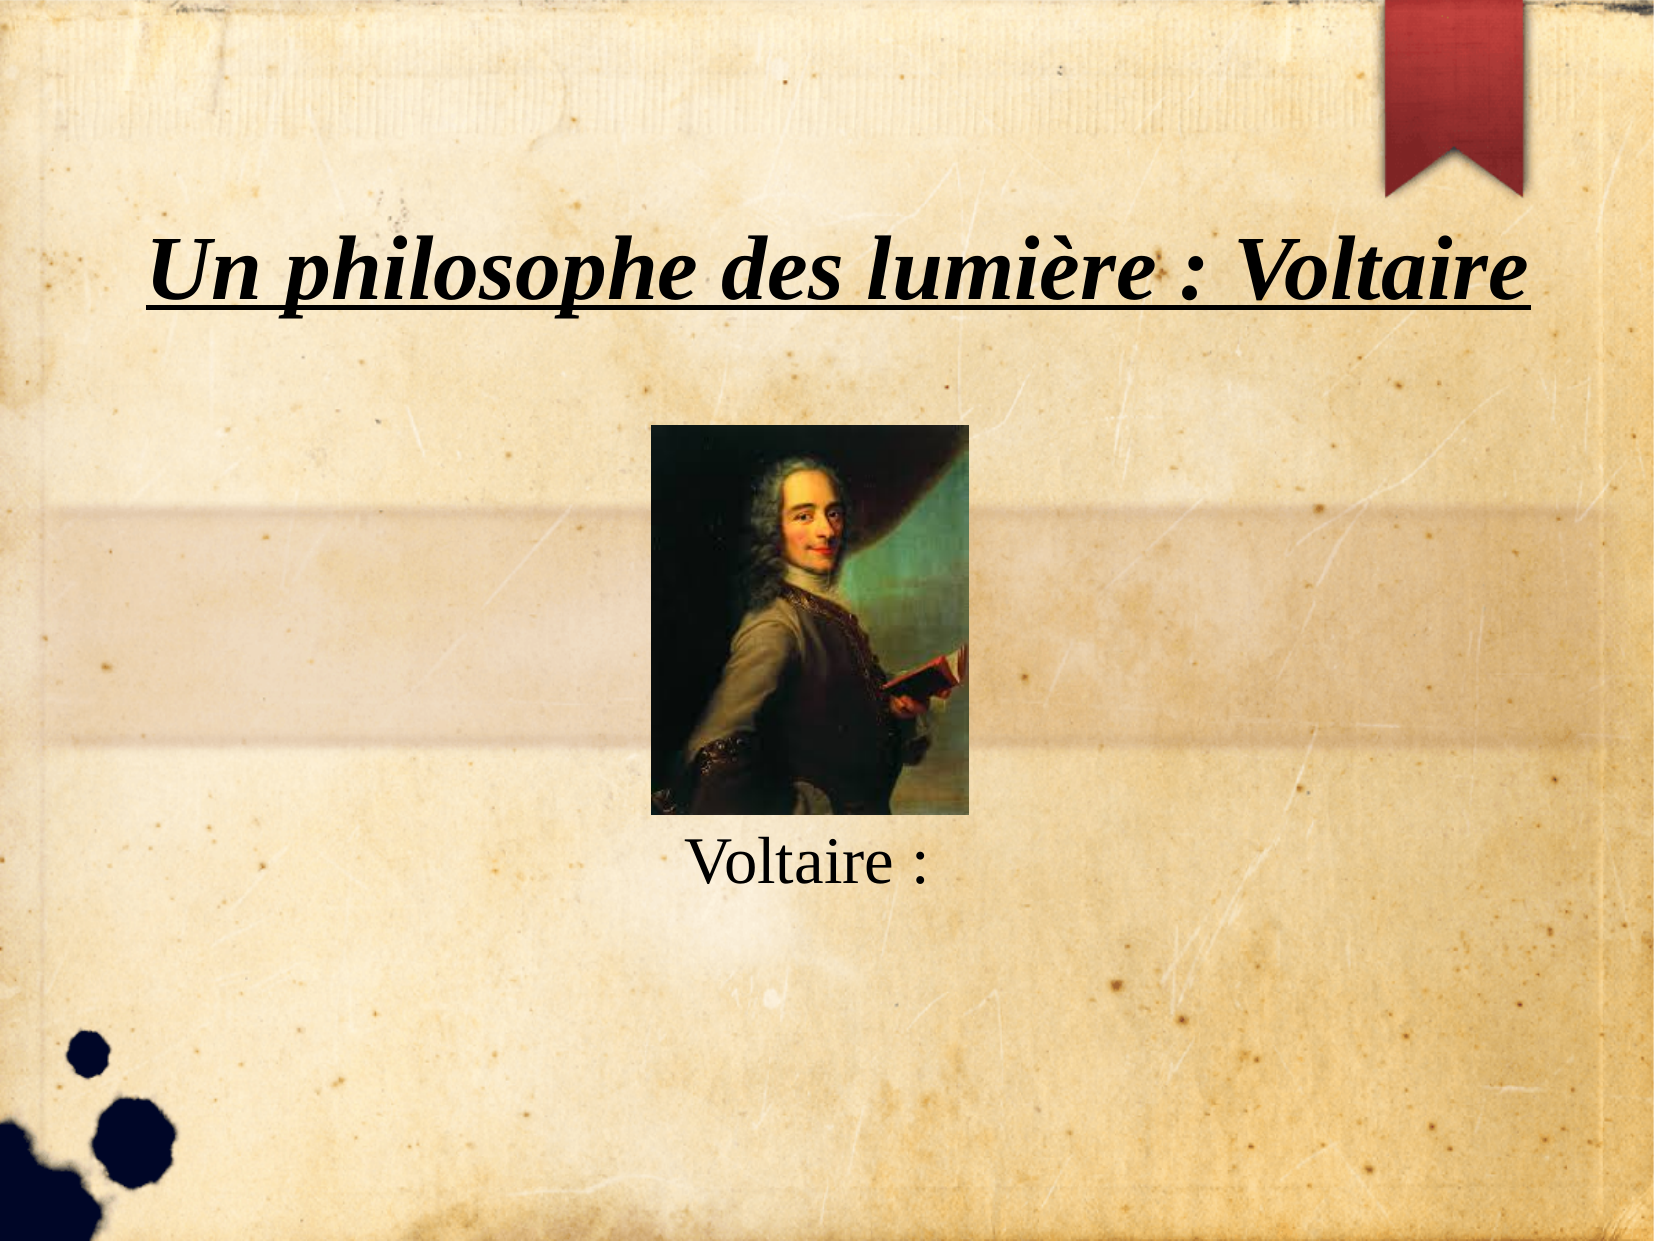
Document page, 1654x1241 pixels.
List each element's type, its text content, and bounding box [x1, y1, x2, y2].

picture [0, 0, 1654, 1241]
text_box Un philosophe des lumière : Voltaire [94, 165, 1583, 373]
text_box Voltaire : [70, 720, 1526, 1146]
